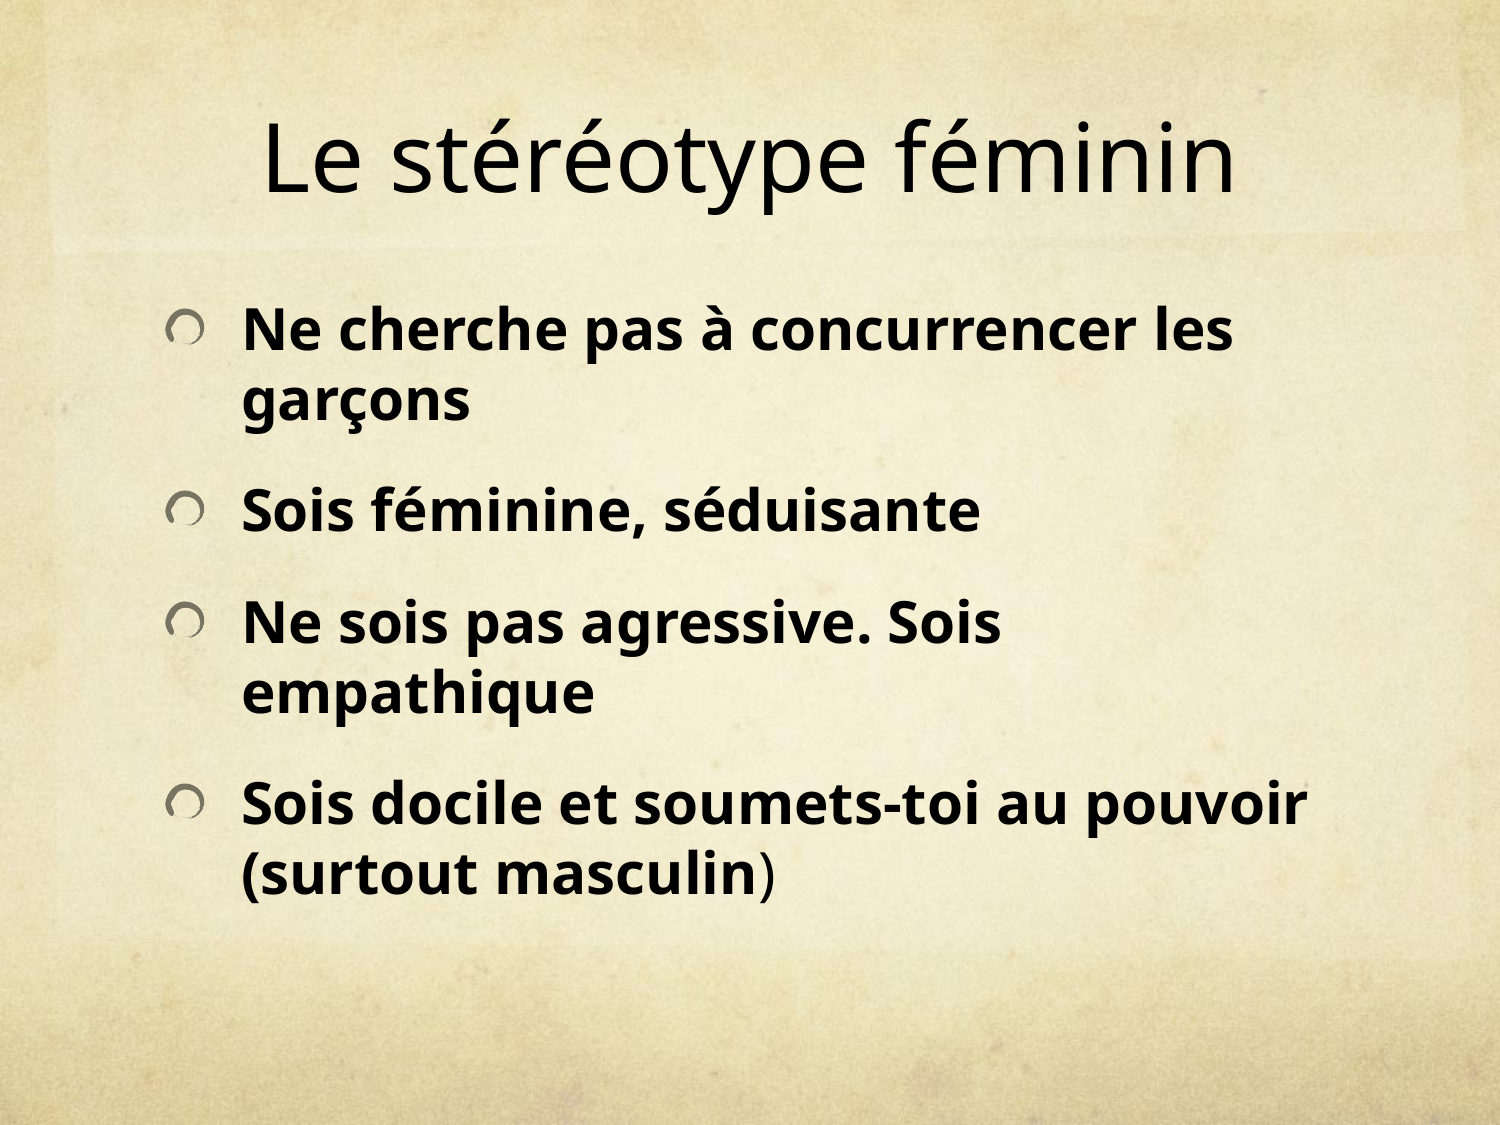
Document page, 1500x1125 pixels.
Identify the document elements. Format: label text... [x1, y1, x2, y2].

title Le stéréotype féminin [150, 82, 1350, 225]
picture [0, 0, 1500, 1125]
list Ne cherche pas à concurrencer les garçons Sois féminine, séduisante Ne sois pas agressive. Sois empathique Sois docile et soumets-toi au pouvoir (surtout masculin) [150, 284, 1350, 950]
